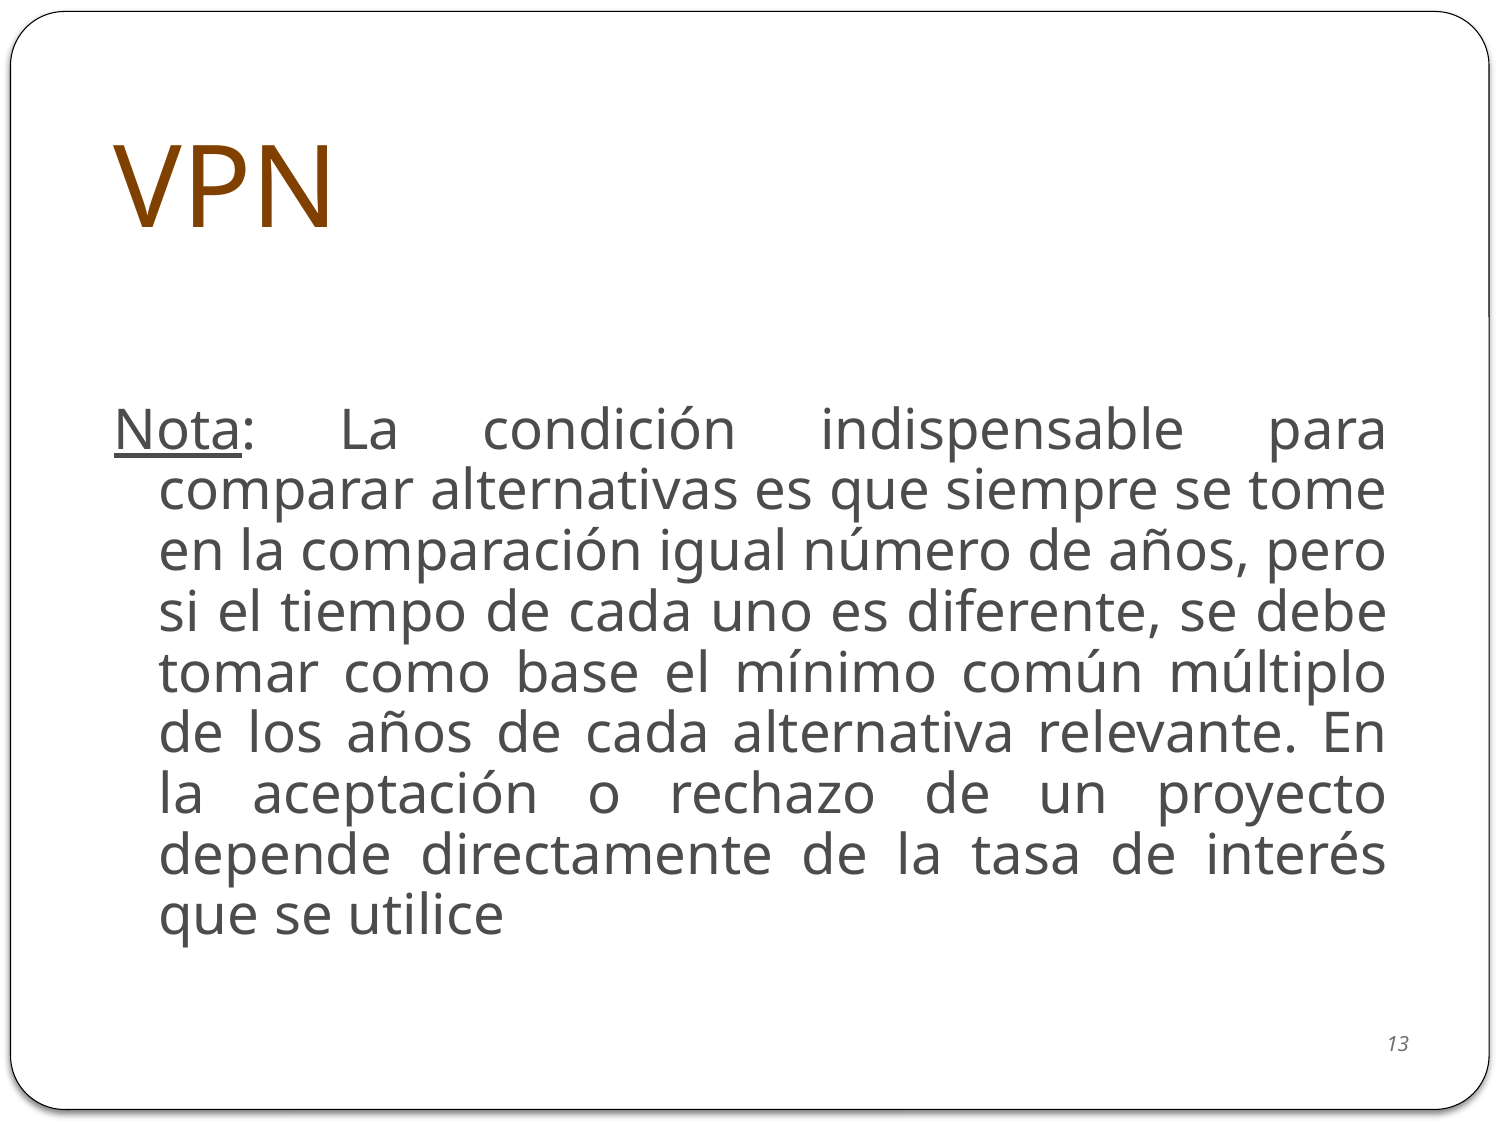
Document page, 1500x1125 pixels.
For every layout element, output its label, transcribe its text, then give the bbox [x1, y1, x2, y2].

list Nota: La condición indispensable para comparar alternativas es que siempre se tome en la comparación igual número de años, pero si el tiempo de cada uno es diferente, se debe tomar como base el mínimo común múltiplo de los años de cada alternativa relevante. En la aceptación o rechazo de un proyecto depende directamente de la tasa de interés que se utilice [113, 344, 1388, 1004]
title VPN [113, 86, 1321, 277]
text_box 13 [1100, 1024, 1415, 1062]
